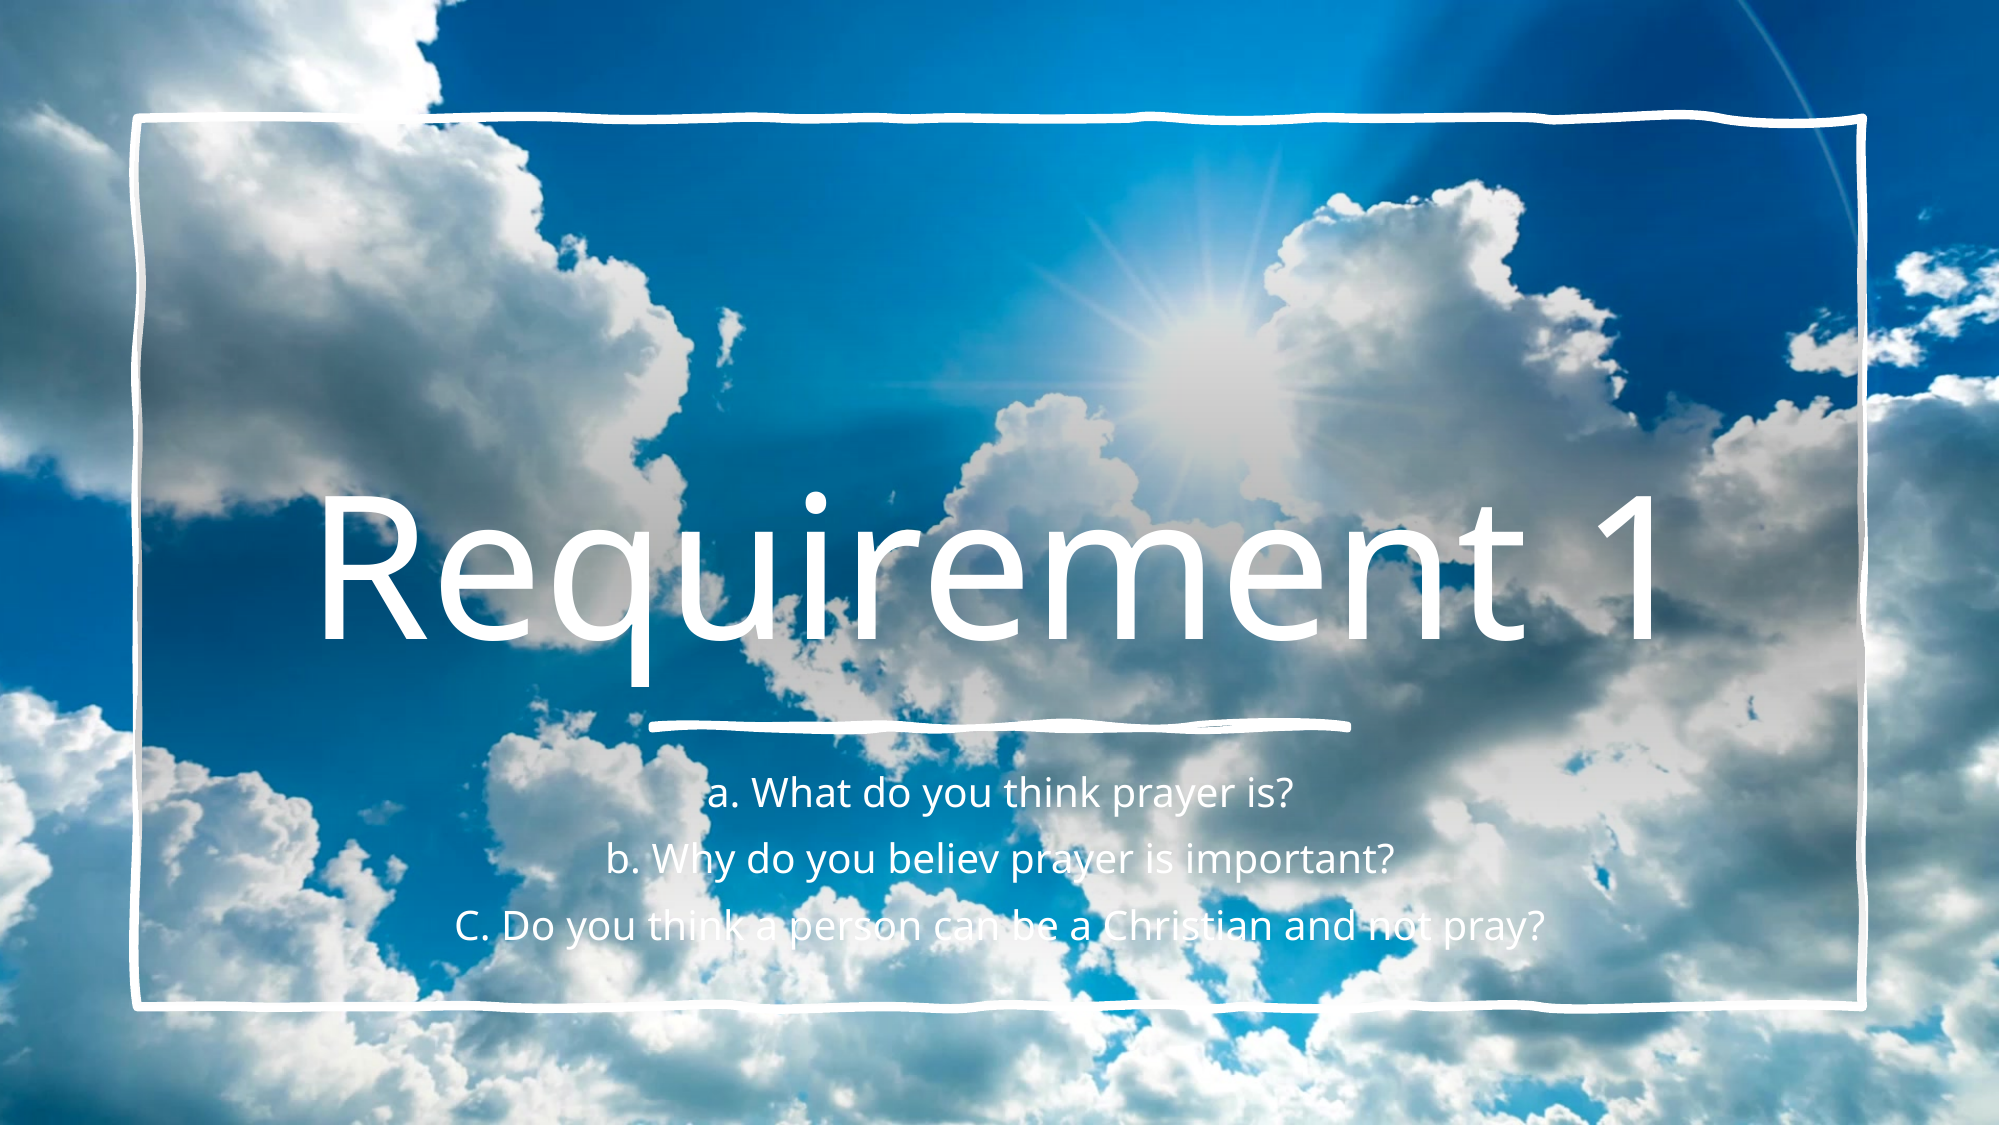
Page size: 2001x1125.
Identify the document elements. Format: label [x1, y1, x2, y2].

text_box [0, 0, 2000, 1125]
